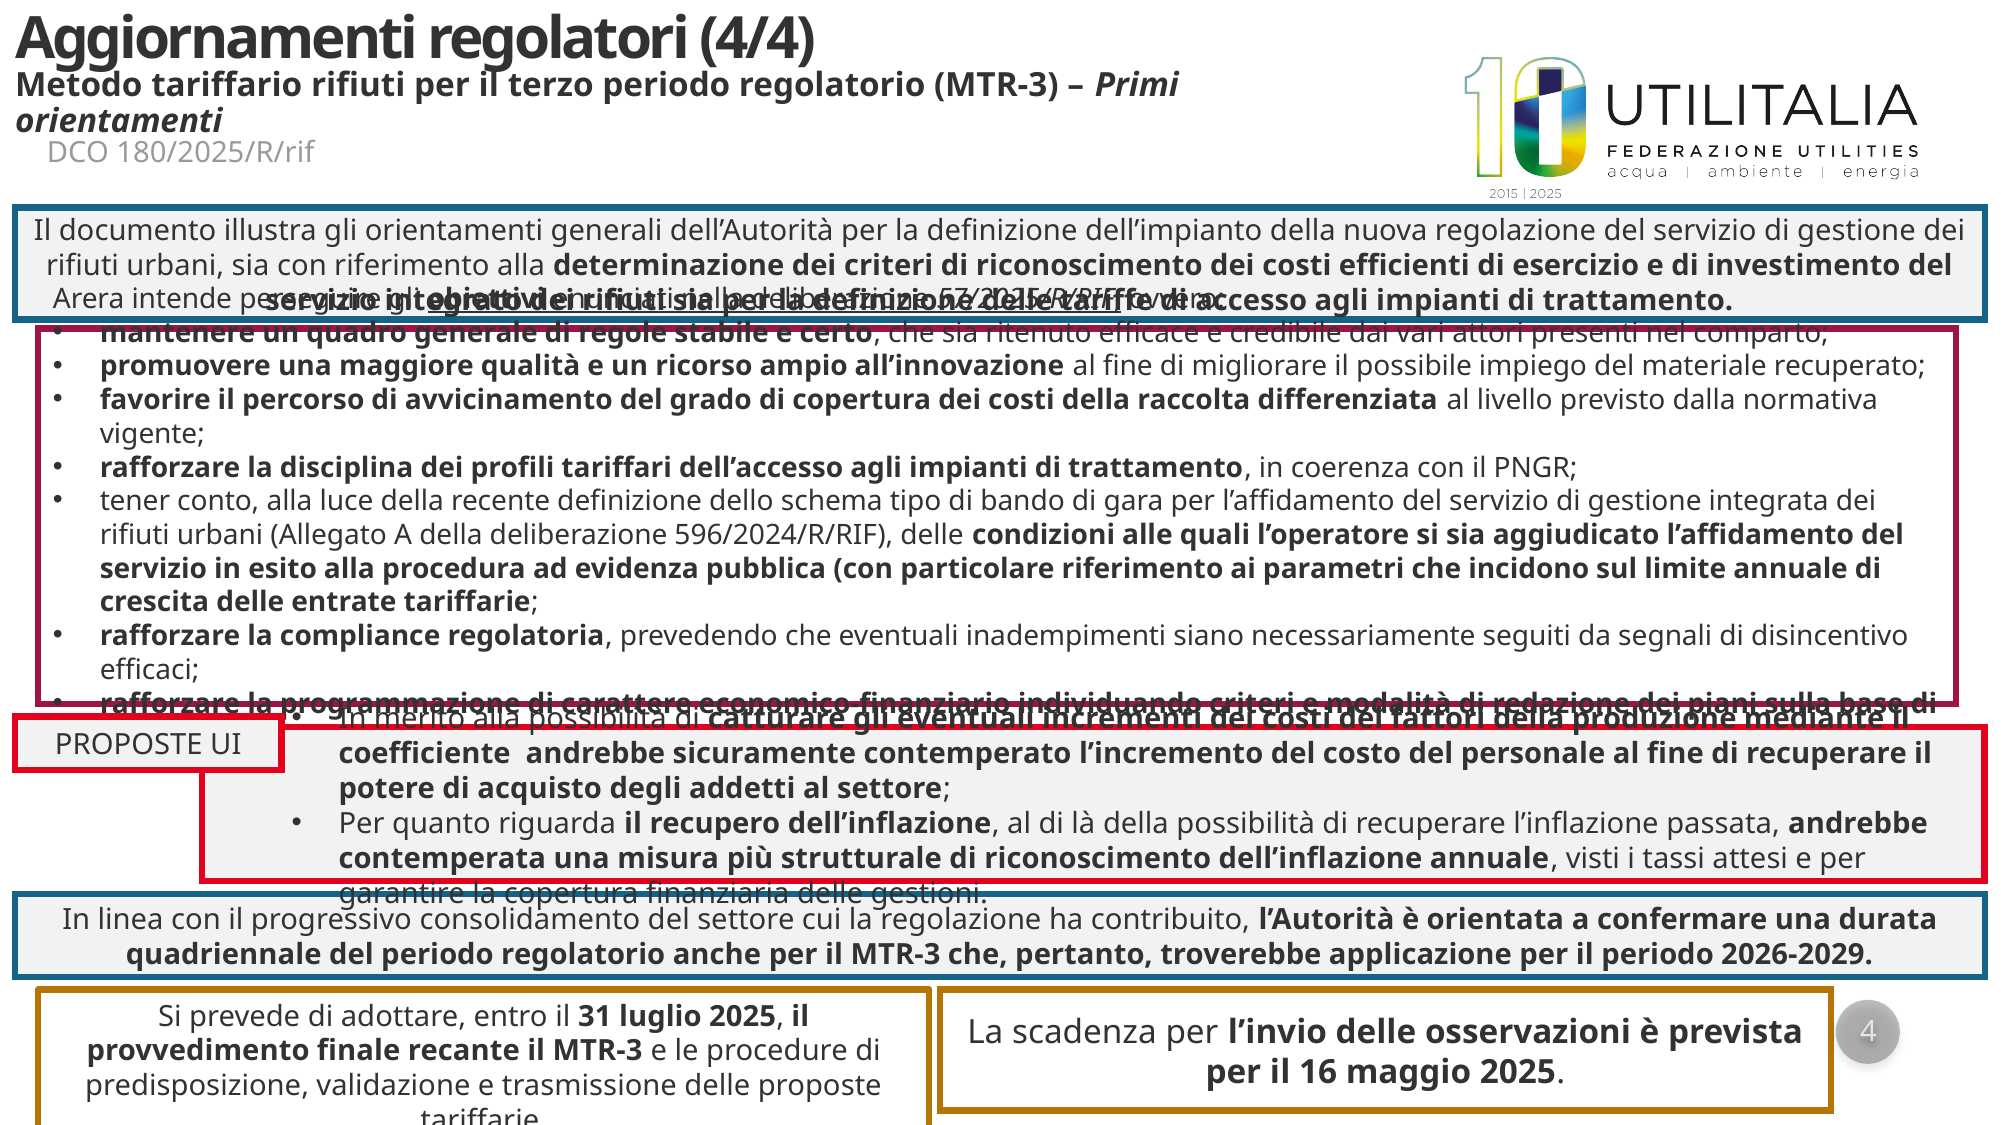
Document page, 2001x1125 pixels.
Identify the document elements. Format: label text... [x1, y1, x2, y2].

list Metodo tariffario rifiuti per il terzo periodo regolatorio (MTR-3) – Primi orientamenti [15, 71, 1326, 136]
text_box In linea con il progressivo consolidamento del settore cui la regolazione ha contribuito, l’Autorità è orientata a confermare una durata quadriennale del periodo regolatorio anche per il MTR-3 che, pertanto, troverebbe applicazione per il periodo 2026-2029. [14, 893, 1986, 978]
picture [1458, 51, 1924, 206]
list DCO 180/2025/R/rif [46, 136, 870, 169]
text_box Arera intende perseguire gli obiettivi enunciati nella deliberazione 57/2025/R/RIF, ovvero: mantenere un quadro generale di regole stabile e certo, che sia ritenuto efficace e credibile dai vari attori presenti nel comparto; promuovere una maggiore qualità e un ricorso ampio all’innovazione al fine di migliorare il possibile impiego del materiale recuperato; favorire il percorso di avvicinamento del grado di copertura dei costi della raccolta differenziata al livello previsto dalla normativa vigente; rafforzare la disciplina dei profili tariffari dell’accesso agli impianti di trattamento, in coerenza con il PNGR; tener conto, alla luce della recente definizione dello schema tipo di bando di gara per l’affidamento del servizio di gestione integrata dei rifiuti urbani (Allegato A della deliberazione 596/2024/R/RIF), delle condizioni alle quali l’operatore si sia aggiudicato l’affidamento del servizio in esito alla procedura ad evidenza pubblica (con particolare riferimento ai parametri che incidono sul limite annuale di crescita delle entrate tariffarie; rafforzare la compliance regolatoria, prevedendo che eventuali inadempimenti siano necessariamente seguiti da segnali di disincentivo efficaci; rafforzare la programmazione di carattere economico-finanziario individuando criteri e modalità di redazione dei piani sulla base di un orizzonte pluriennale, anche elaborando uno schema tipo di piano economico-finanziario. [37, 328, 1957, 705]
text_box PROPOSTE UI [14, 715, 283, 771]
text_box Si prevede di adottare, entro il 31 luglio 2025, il provvedimento finale recante il MTR-3 e le procedure di predisposizione, validazione e trasmissione delle proposte tariffarie. [38, 989, 930, 1125]
text_box La scadenza per l’invio delle osservazioni è prevista per il 16 maggio 2025. [939, 988, 1832, 1112]
slide_number 4 [1835, 999, 1900, 1064]
text_box Aggiornamenti regolatori (4/4) [15, 8, 1241, 72]
text_box Il documento illustra gli orientamenti generali dell’Autorità per la definizione dell’impianto della nuova regolazione del servizio di gestione dei rifiuti urbani, sia con riferimento alla determinazione dei criteri di riconoscimento dei costi efficienti di esercizio e di investimento del servizio integrato dei rifiuti sia per la definizione delle tariffe di accesso agli impianti di trattamento. [14, 206, 1986, 321]
